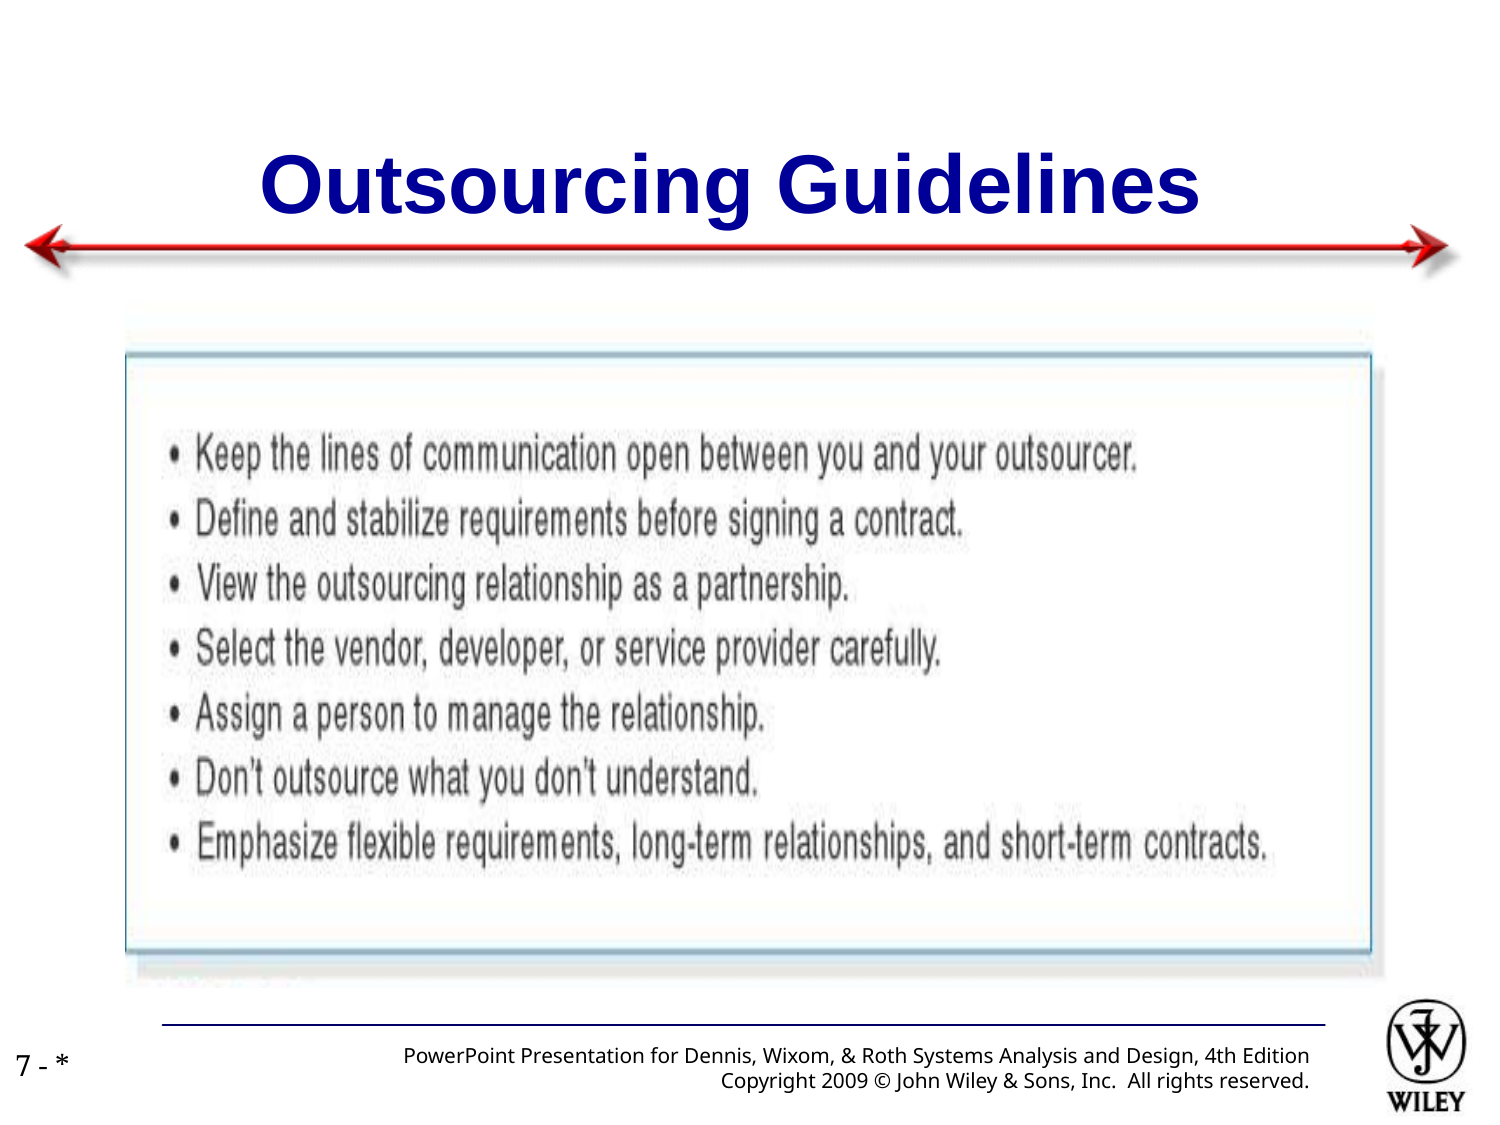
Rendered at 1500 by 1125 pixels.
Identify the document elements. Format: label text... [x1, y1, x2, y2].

title Outsourcing Guidelines [93, 50, 1369, 238]
picture [1381, 991, 1473, 1117]
text_box PowerPoint Presentation for Dennis, Wixom, & Roth Systems Analysis and Design, 4th Edition Copyright 2009 © John Wiley & Sons, Inc. All rights reserved. [287, 1024, 1325, 1100]
text_box 7 - * [0, 1049, 125, 1125]
picture [24, 224, 1471, 988]
